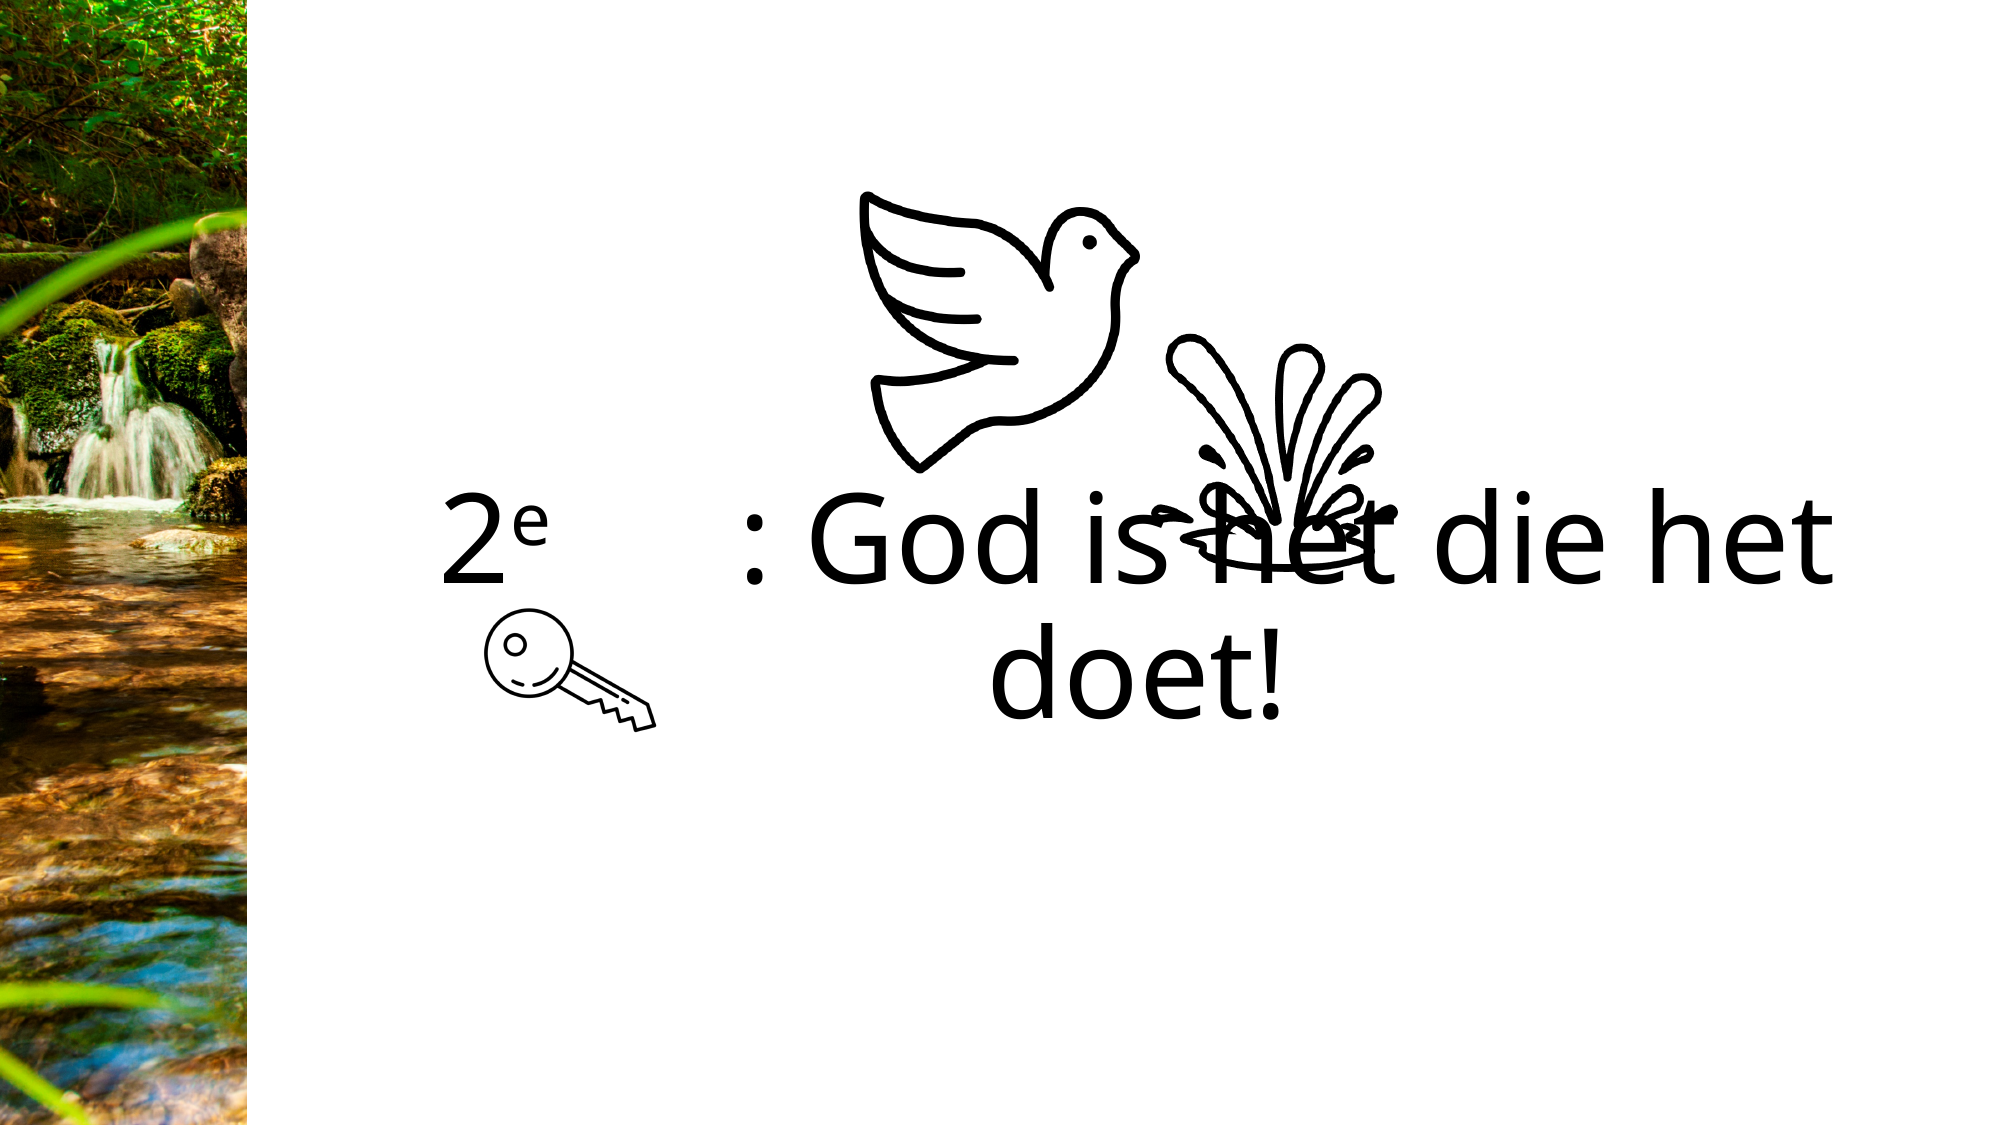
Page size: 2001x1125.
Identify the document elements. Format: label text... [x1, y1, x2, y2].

picture [803, 175, 1448, 633]
picture [463, 563, 677, 783]
title 2e : God is het die het doet! [275, 285, 2000, 753]
picture [0, 0, 247, 1125]
